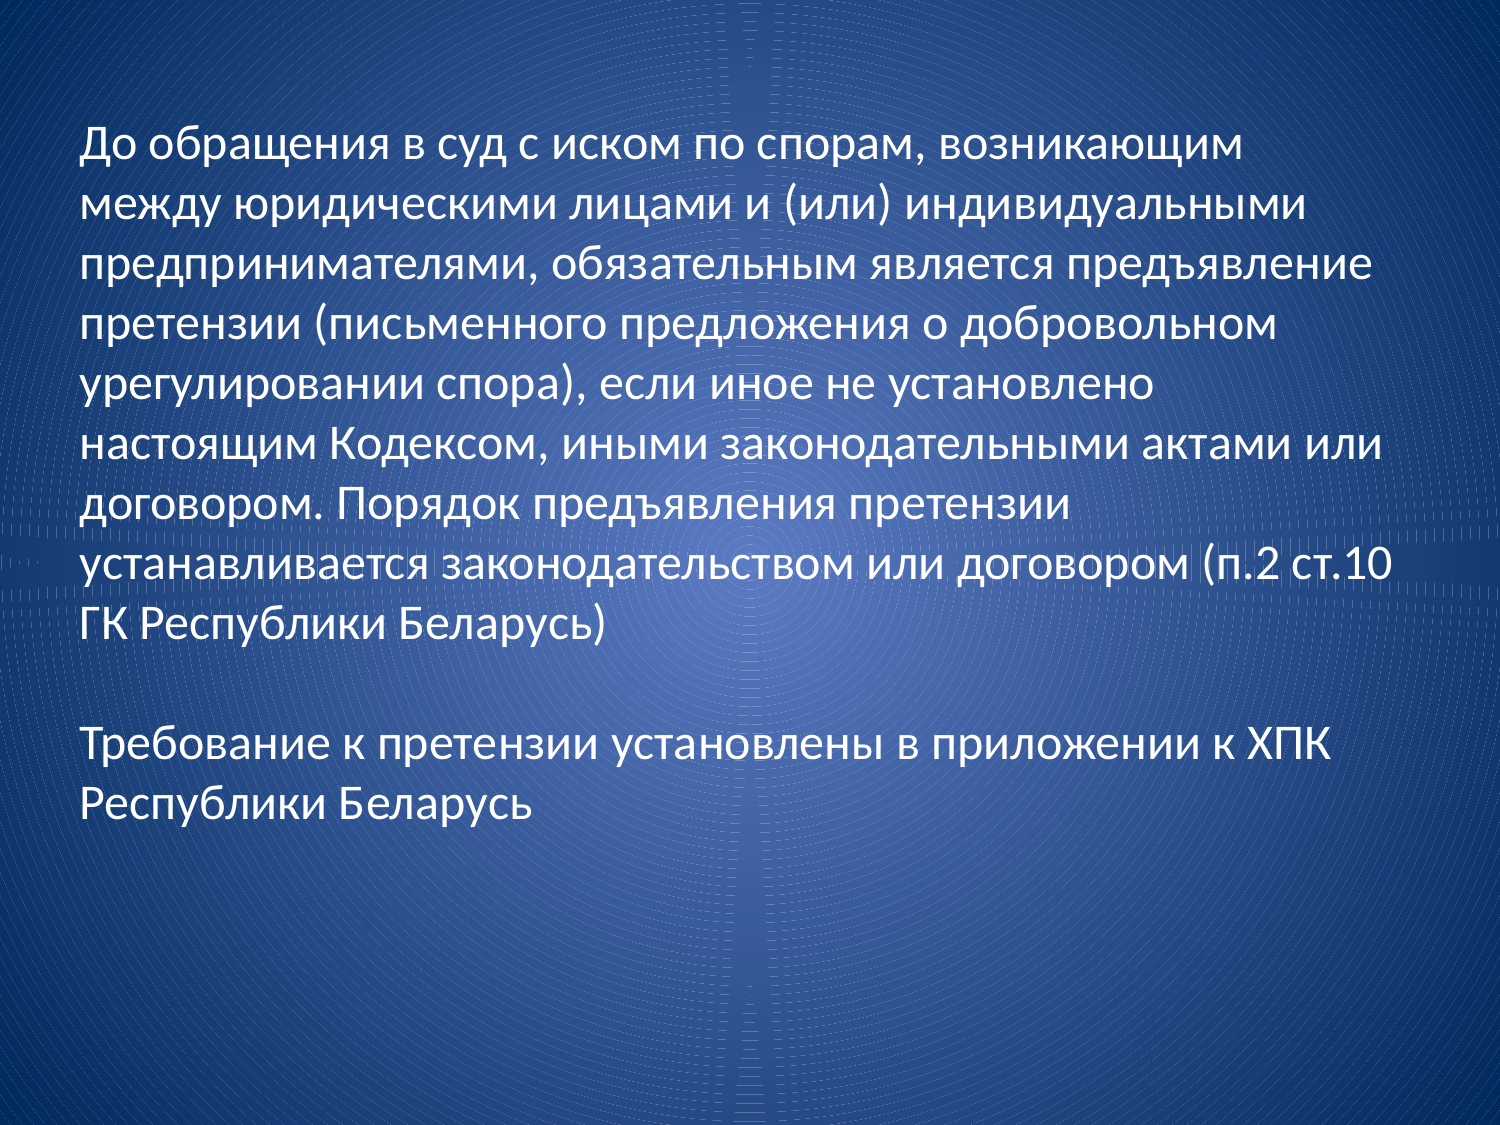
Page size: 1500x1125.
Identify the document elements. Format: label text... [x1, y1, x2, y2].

text_box До обращения в суд с иском по спорам, возникающим между юридическими лицами и (или) индивидуальными предпринимателями, обязательным является предъявление претензии (письменного предложения о добровольном урегулировании спора), если иное не установлено настоящим Кодексом, иными законодательными актами или договором. Порядок предъявления претензии устанавливается законодательством или договором (п.2 ст.10 ГК Республики Беларусь) Требование к претензии установлены в приложении к ХПК Республики Беларусь [64, 101, 1412, 837]
